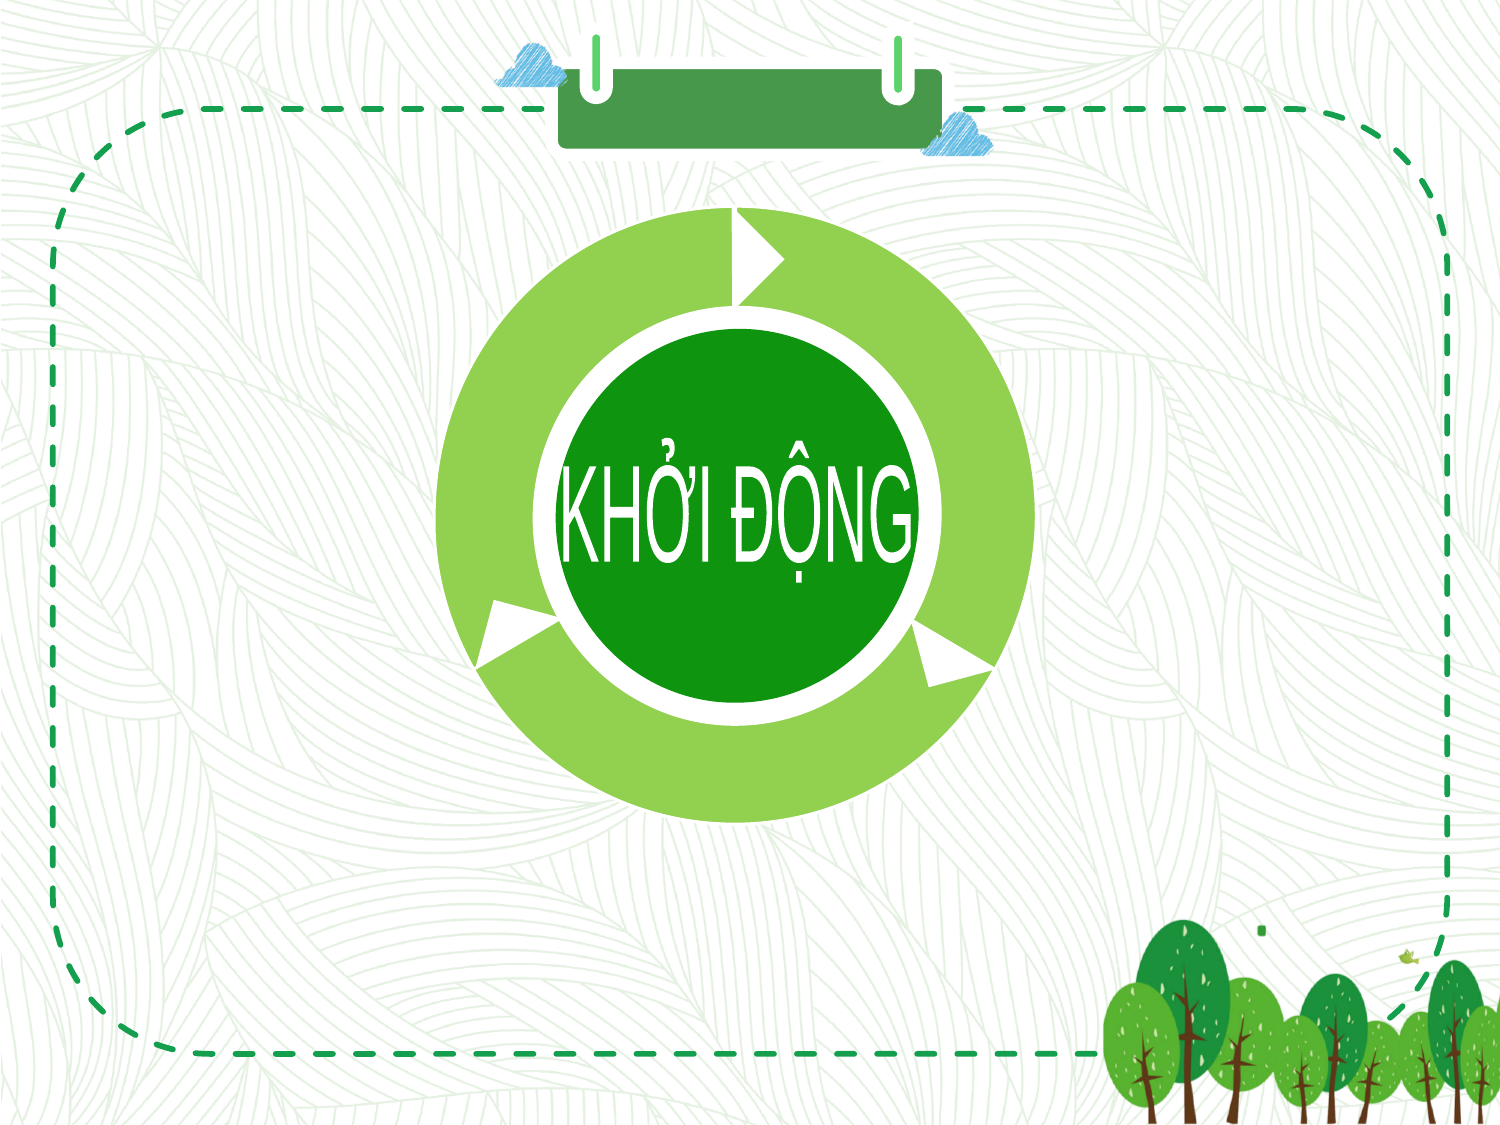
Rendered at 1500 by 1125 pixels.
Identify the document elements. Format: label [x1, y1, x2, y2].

picture [2, 0, 1500, 1125]
text_box [432, 206, 1037, 825]
